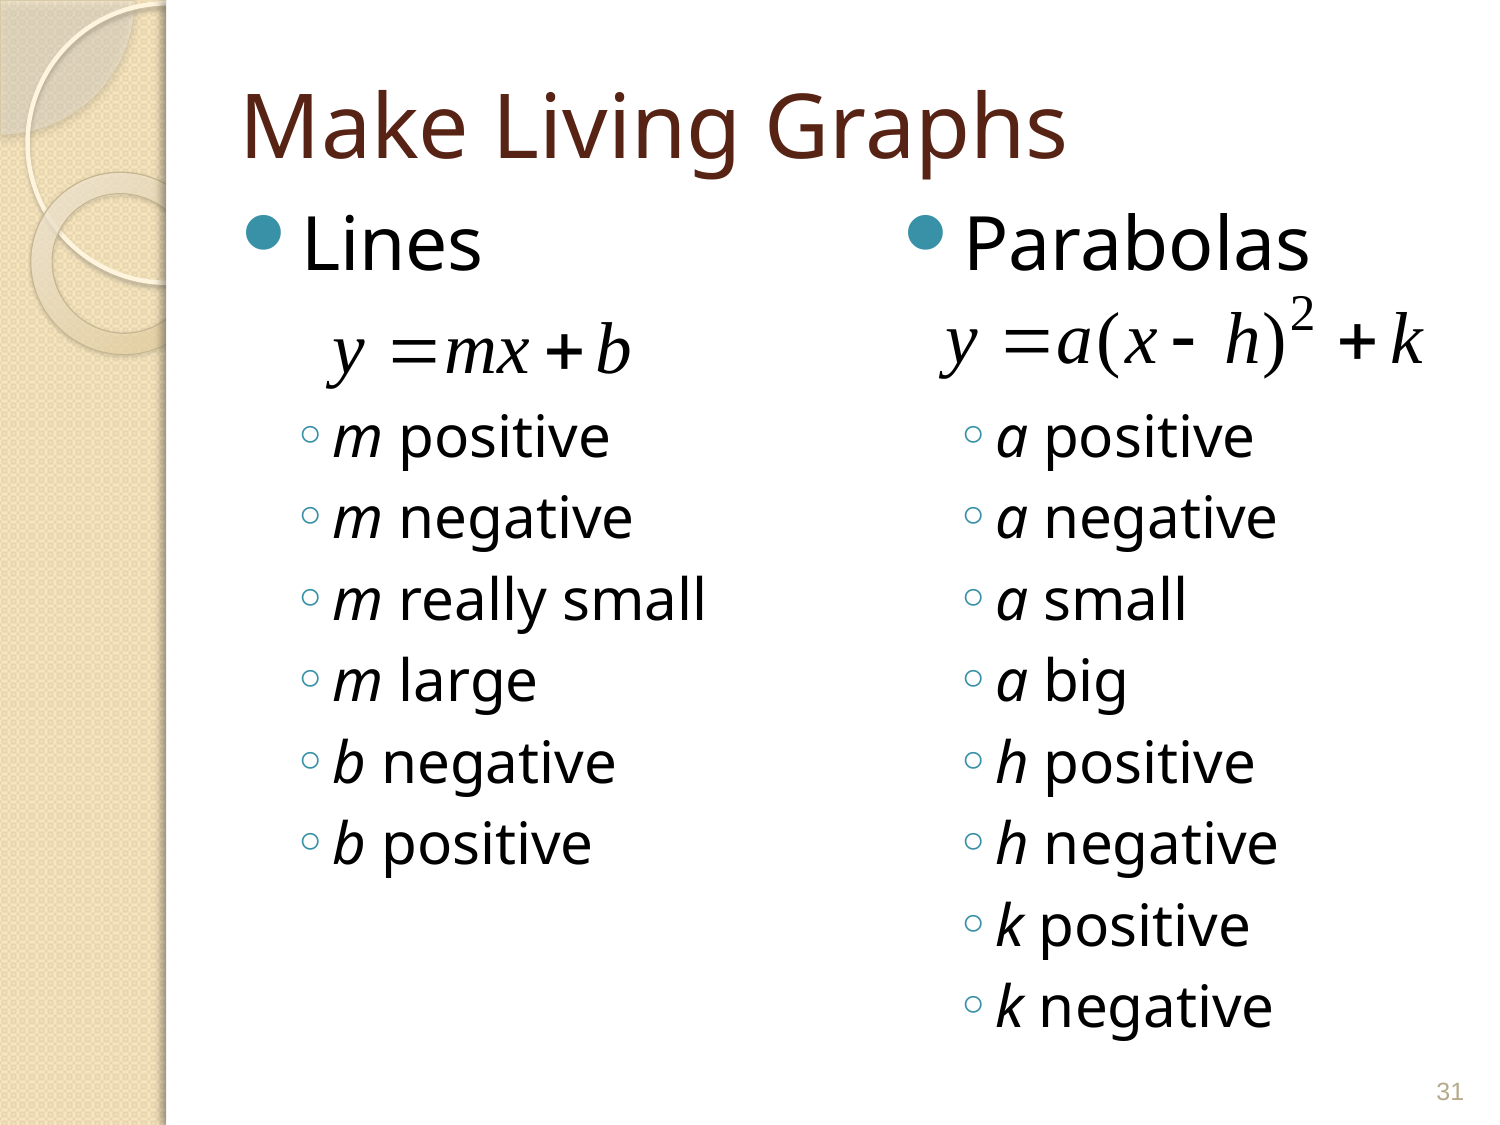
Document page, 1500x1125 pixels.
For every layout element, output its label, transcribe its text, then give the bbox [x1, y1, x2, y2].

slide_number 31 [1413, 1034, 1488, 1113]
list Parabolas a positive a negative a small a big h positive h negative k positive k negative [874, 187, 1476, 953]
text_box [924, 274, 1446, 401]
title Make Living Graphs [225, 37, 1455, 208]
list Lines m positive m negative m really small m large b negative b positive [212, 187, 813, 953]
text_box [312, 299, 651, 411]
